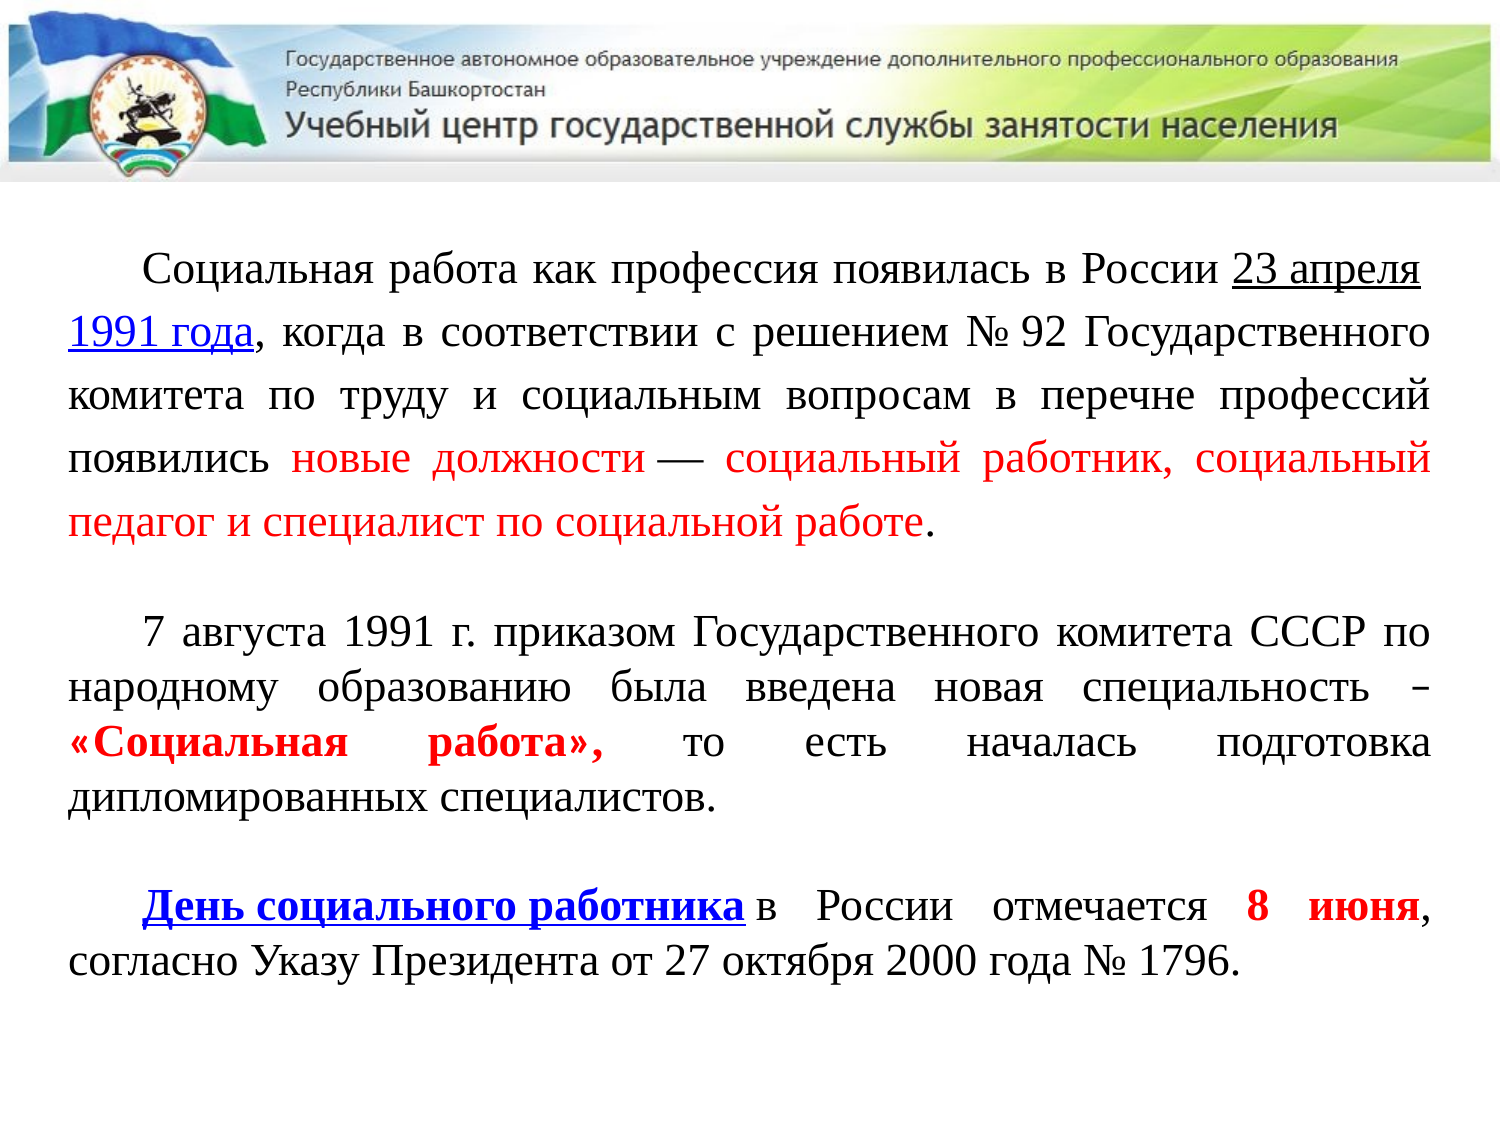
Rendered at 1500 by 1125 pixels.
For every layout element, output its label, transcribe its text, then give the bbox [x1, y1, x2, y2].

picture [0, 0, 1500, 182]
text_box Социальная работа как профессия появилась в России 23 апреля 1991 года, когда в соответствии с решением № 92 Государственного комитета по труду и социальным вопросам в перечне профессий появились новые должности — социальный работник, социальный педагог и специалист по социальной работе. 7 августа 1991 г. приказом Государственного комитета СССР по народному образованию была введена новая специальность – «Социальная работа», то есть началась подготовка дипломированных специалистов. День социального работника в России отмечается 8 июня, согласно Указу Президента от 27 октября 2000 года № 1796. [53, 221, 1447, 993]
